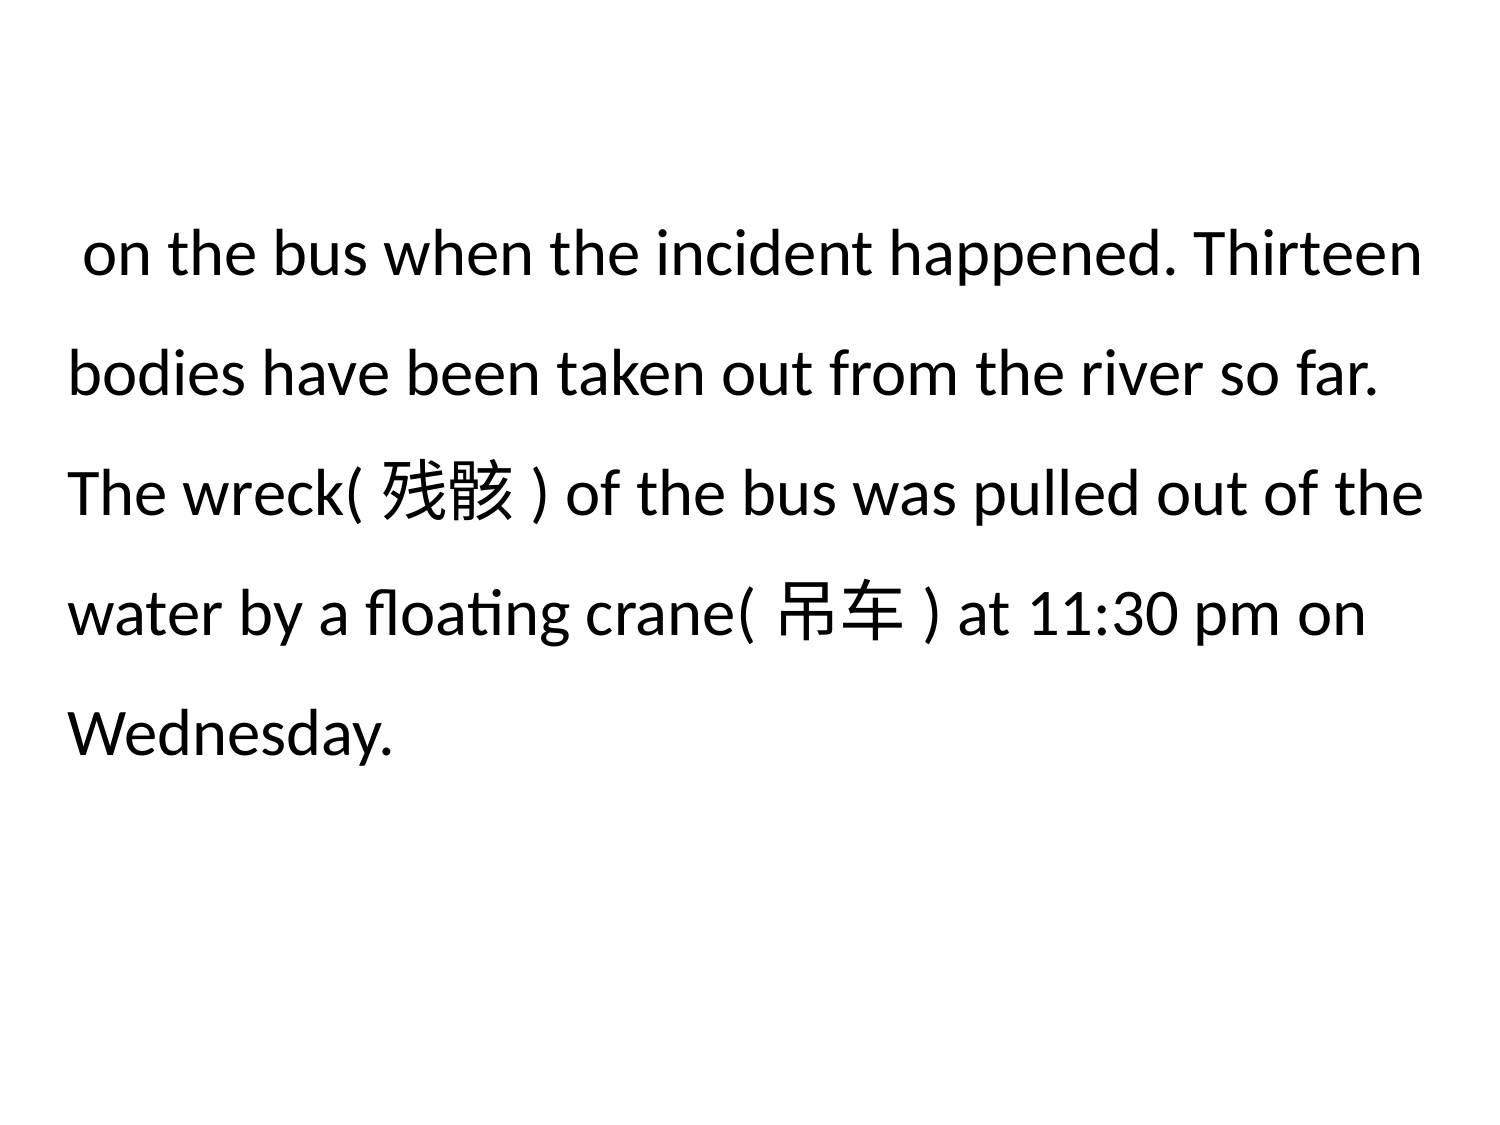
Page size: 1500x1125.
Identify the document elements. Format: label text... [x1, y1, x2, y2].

text_box on the bus when the incident happened. Thirteen bodies have been taken out from the river so far. The wreck(残骸) of the bus was pulled out of the water by a floating crane(吊车) at 11:30 pm on Wednesday. [52, 161, 1456, 776]
